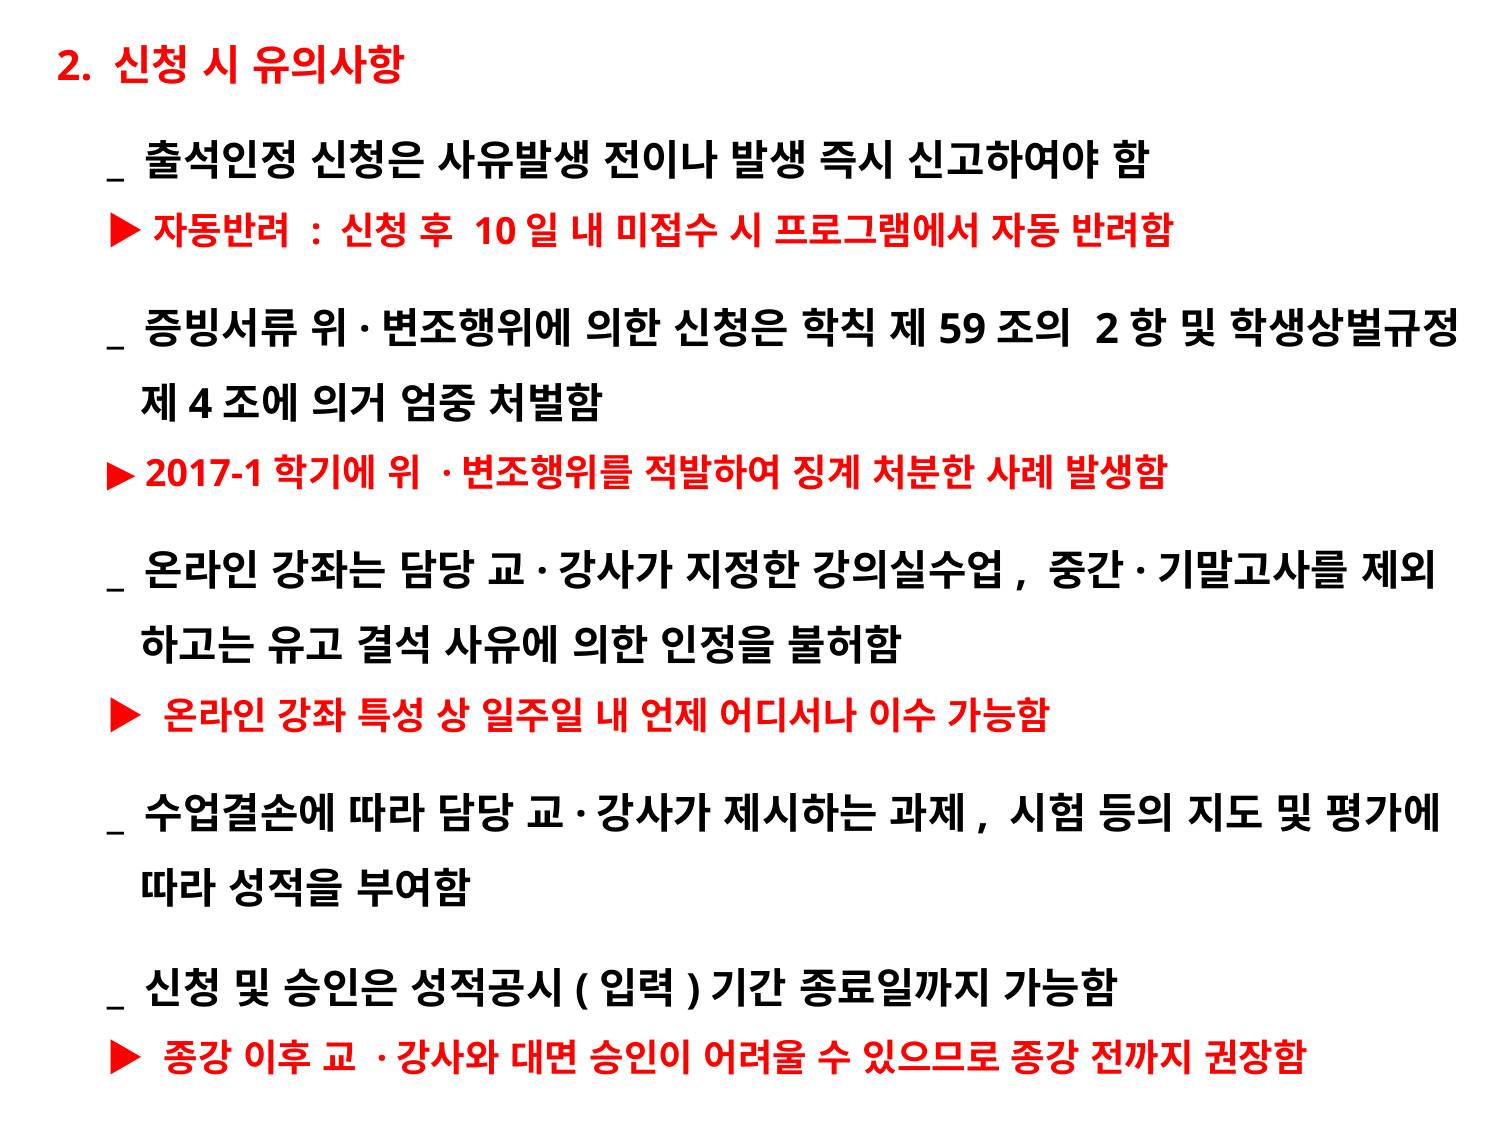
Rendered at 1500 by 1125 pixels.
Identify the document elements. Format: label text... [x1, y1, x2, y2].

text_box 2. 신청 시 유의사항 [41, 30, 422, 96]
text_box _ 출석인정 신청은 사유발생 전이나 발생 즉시 신고하여야 함 ▶자동반려 : 신청 후 10일 내 미접수 시 프로그램에서 자동 반려함 _ 증빙서류 위·변조행위에 의한 신청은 학칙 제59조의 2항 및 학생상벌규정 제4조에 의거 엄중 처벌함 ▶ 2017-1학기에 위 ·변조행위를 적발하여 징계 처분한 사례 발생함 _ 온라인 강좌는 담당 교·강사가 지정한 강의실수업, 중간·기말고사를 제외 하고는 유고 결석 사유에 의한 인정을 불허함 ▶ 온라인 강좌 특성 상 일주일 내 언제 어디서나 이수 가능함 _ 수업결손에 따라 담당 교·강사가 제시하는 과제, 시험 등의 지도 및 평가에 따라 성적을 부여함 _ 신청 및 승인은 성적공시(입력)기간 종료일까지 가능함 ▶ 종강 이후 교 ·강사와 대면 승인이 어려울 수 있으므로 종강 전까지 권장함 [92, 101, 1476, 1087]
